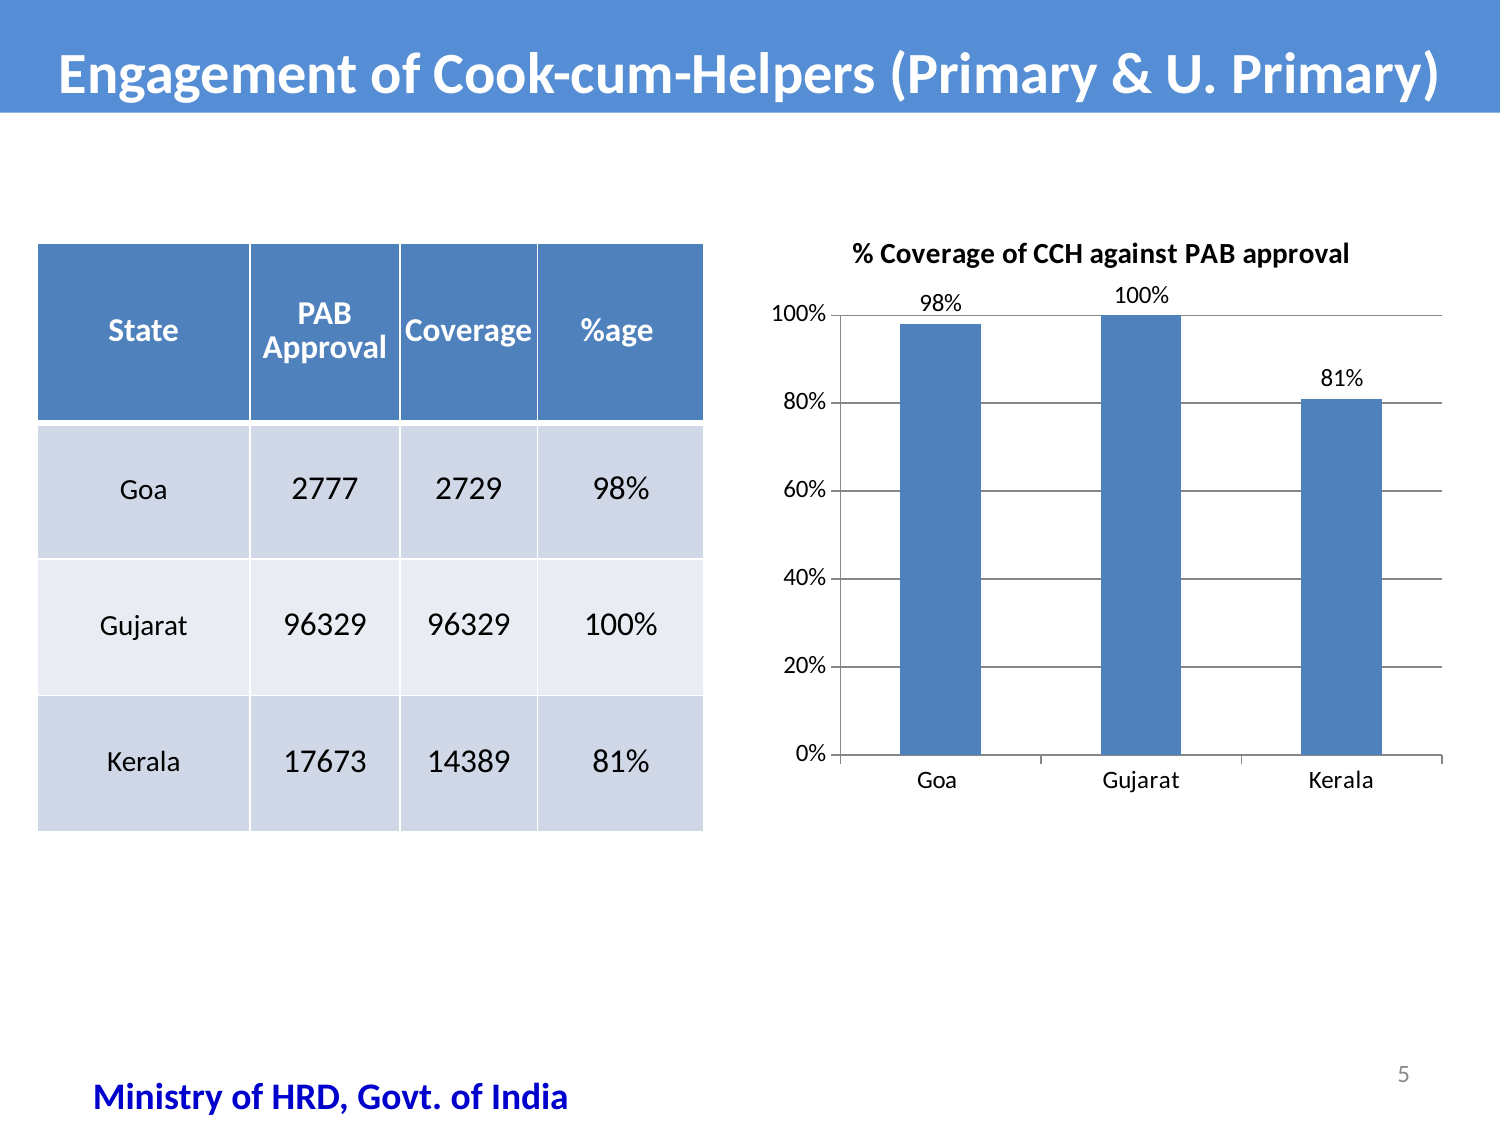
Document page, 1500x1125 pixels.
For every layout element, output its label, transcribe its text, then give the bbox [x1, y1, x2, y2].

table_cell Kerala [38, 696, 249, 831]
table_header Coverage [401, 244, 537, 420]
table_cell 100% [538, 560, 703, 695]
slide_number 5 [1074, 1042, 1425, 1103]
table_cell 96329 [251, 560, 399, 695]
table_cell 81% [538, 696, 703, 831]
table_cell 96329 [401, 560, 537, 695]
table_header PAB Approval [251, 244, 399, 420]
text_box Engagement of Cook-cum-Helpers (Primary & U. Primary) [0, 0, 1500, 113]
table_cell 17673 [251, 696, 399, 831]
table_header State [38, 244, 249, 420]
chart [738, 212, 1466, 833]
table_cell 2777 [251, 426, 399, 558]
table_cell 14389 [401, 696, 537, 831]
table_cell Gujarat [38, 560, 249, 695]
text_box Ministry of HRD, Govt. of India [37, 1064, 625, 1124]
table_header %age [538, 244, 703, 420]
table_cell Goa [38, 426, 249, 558]
table_cell 98% [538, 426, 703, 558]
table_cell 2729 [401, 426, 537, 558]
